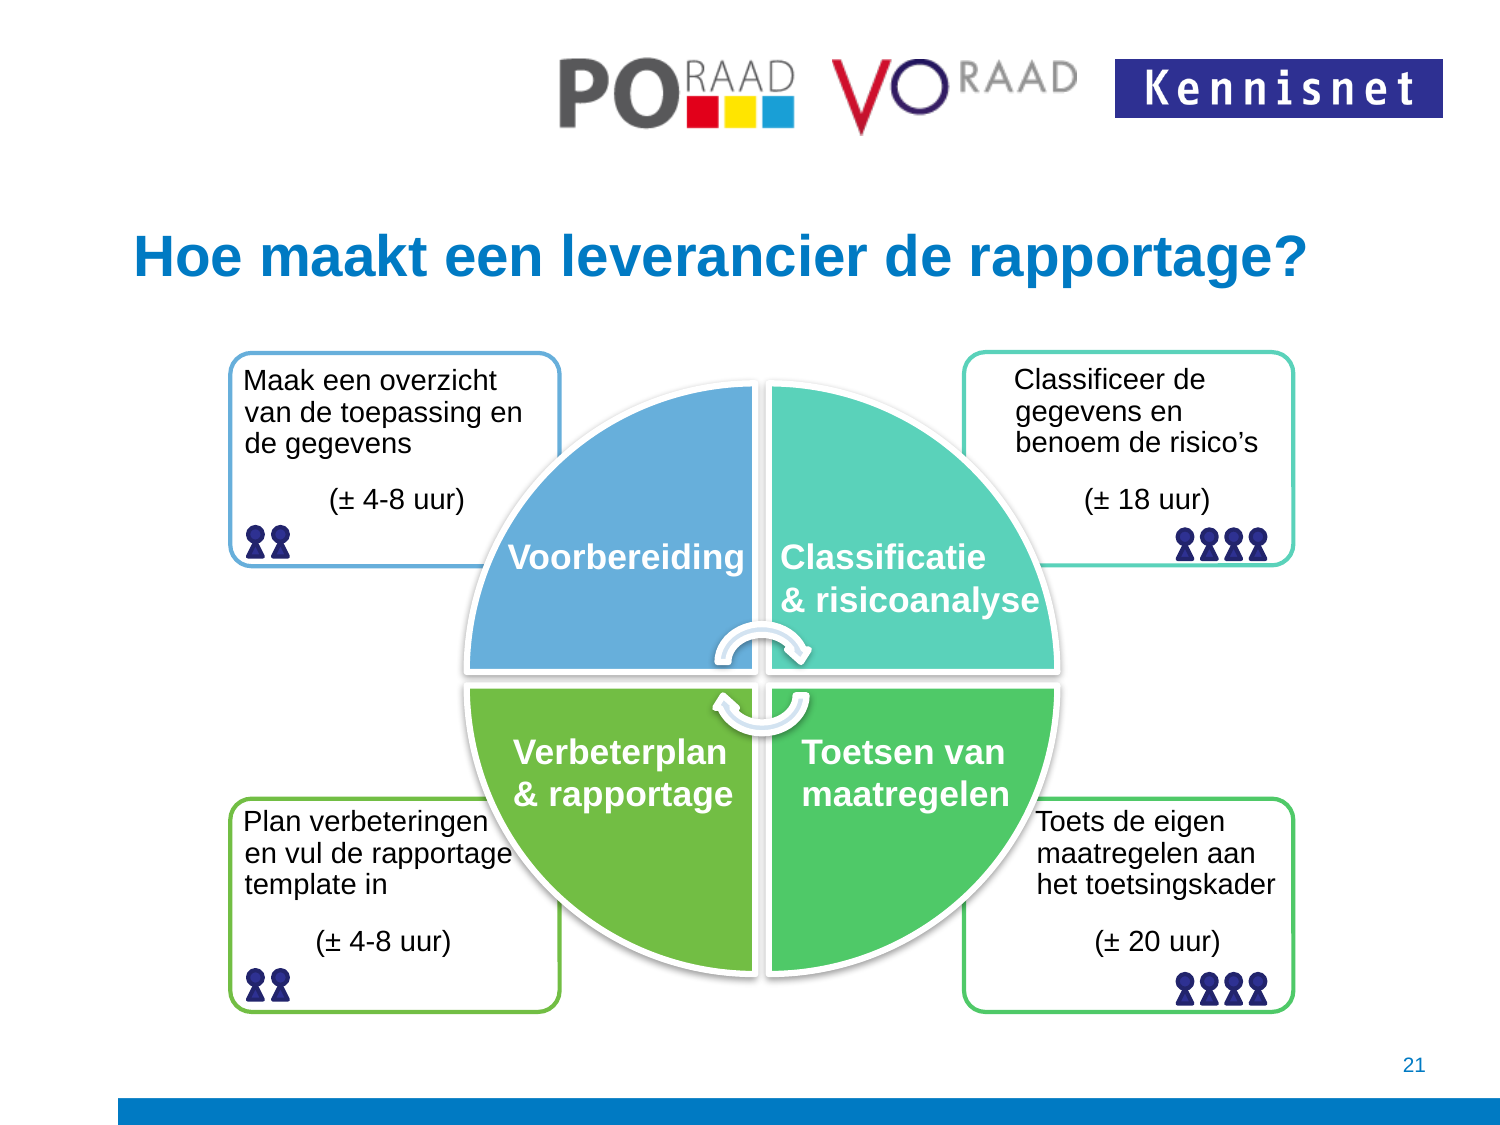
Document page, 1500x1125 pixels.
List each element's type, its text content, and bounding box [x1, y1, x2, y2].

text_box [463, 682, 759, 797]
text_box Toetsen van maatregelen [786, 721, 1026, 822]
text_box [714, 620, 812, 666]
title Hoe maakt een leverancier de rapportage? [118, 203, 1441, 299]
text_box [229, 352, 560, 567]
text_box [1177, 973, 1193, 1004]
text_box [272, 526, 289, 557]
text_box [765, 739, 958, 978]
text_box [229, 798, 560, 1013]
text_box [1250, 973, 1266, 1004]
text_box [765, 620, 1061, 676]
text_box Classificatie & risicoanalyse [765, 527, 1056, 627]
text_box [963, 351, 1294, 566]
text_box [1226, 973, 1242, 1004]
picture [1115, 59, 1443, 118]
picture [544, 44, 809, 151]
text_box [963, 798, 1294, 1013]
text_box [272, 969, 289, 1000]
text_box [247, 526, 264, 557]
picture [832, 58, 1077, 136]
text_box [564, 742, 759, 978]
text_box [1201, 973, 1217, 1004]
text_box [1177, 529, 1193, 560]
text_box [463, 576, 759, 676]
text_box Voorbereiding [492, 527, 761, 585]
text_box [1250, 529, 1266, 560]
text_box [765, 380, 958, 527]
text_box Verbeterplan & rapportage [498, 721, 749, 822]
slide_number 21 [1262, 1034, 1441, 1094]
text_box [247, 969, 264, 1000]
text_box [712, 692, 810, 737]
text_box [765, 682, 1061, 797]
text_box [1201, 529, 1217, 560]
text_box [1226, 529, 1242, 560]
text_box [564, 380, 759, 527]
